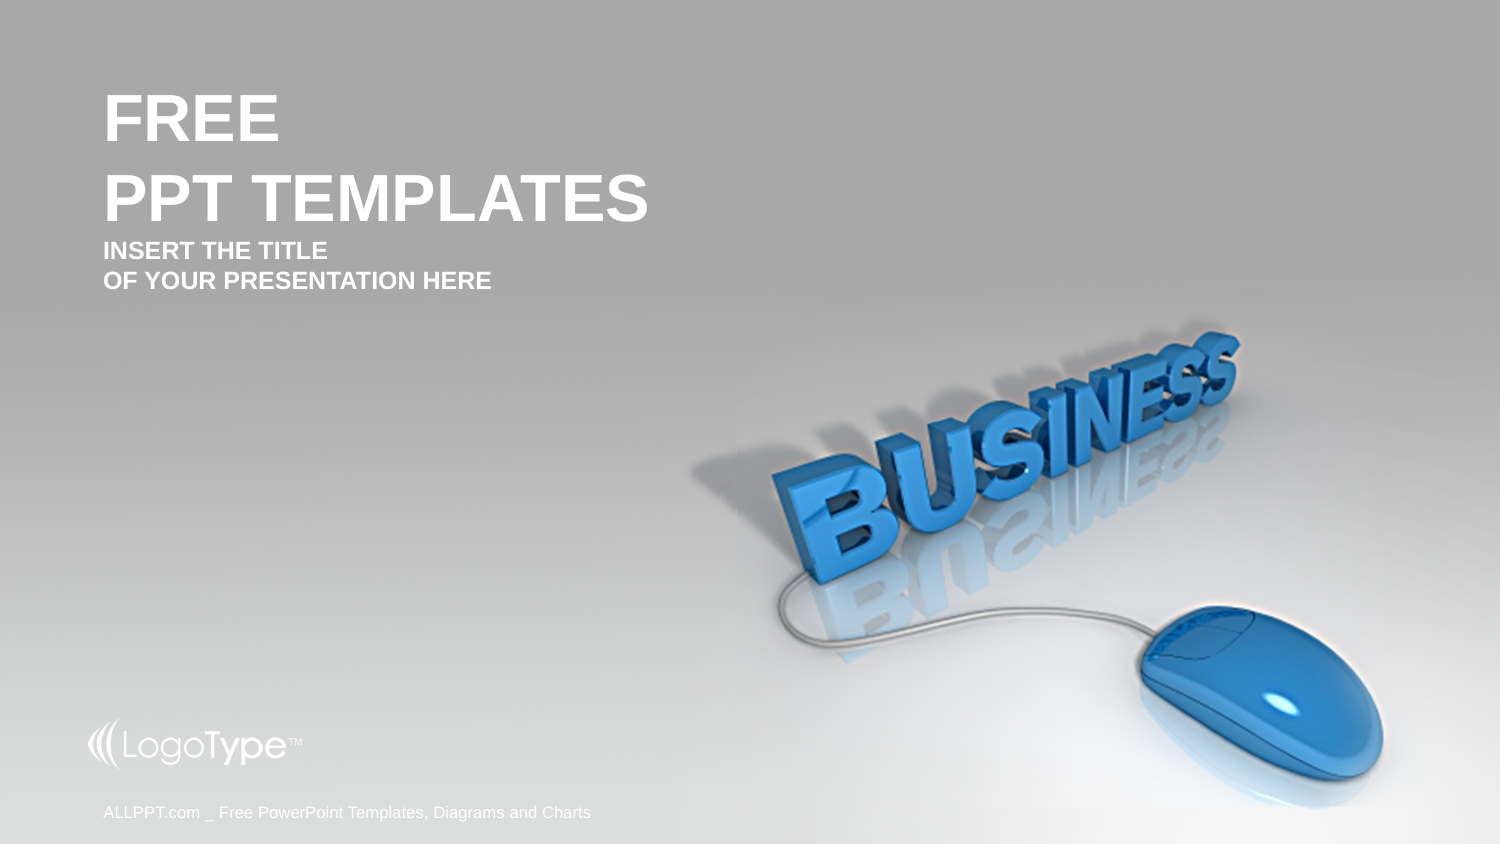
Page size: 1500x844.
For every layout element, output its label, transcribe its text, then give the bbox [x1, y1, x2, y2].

text_box INSERT THE TITLE OF YOUR PRESENTATION HERE [88, 243, 886, 303]
text_box ALLPPT.com _ Free PowerPoint Templates, Diagrams and Charts [88, 794, 1441, 830]
picture [0, 0, 1500, 844]
text_box FREE PPT TEMPLATES [88, 67, 886, 243]
